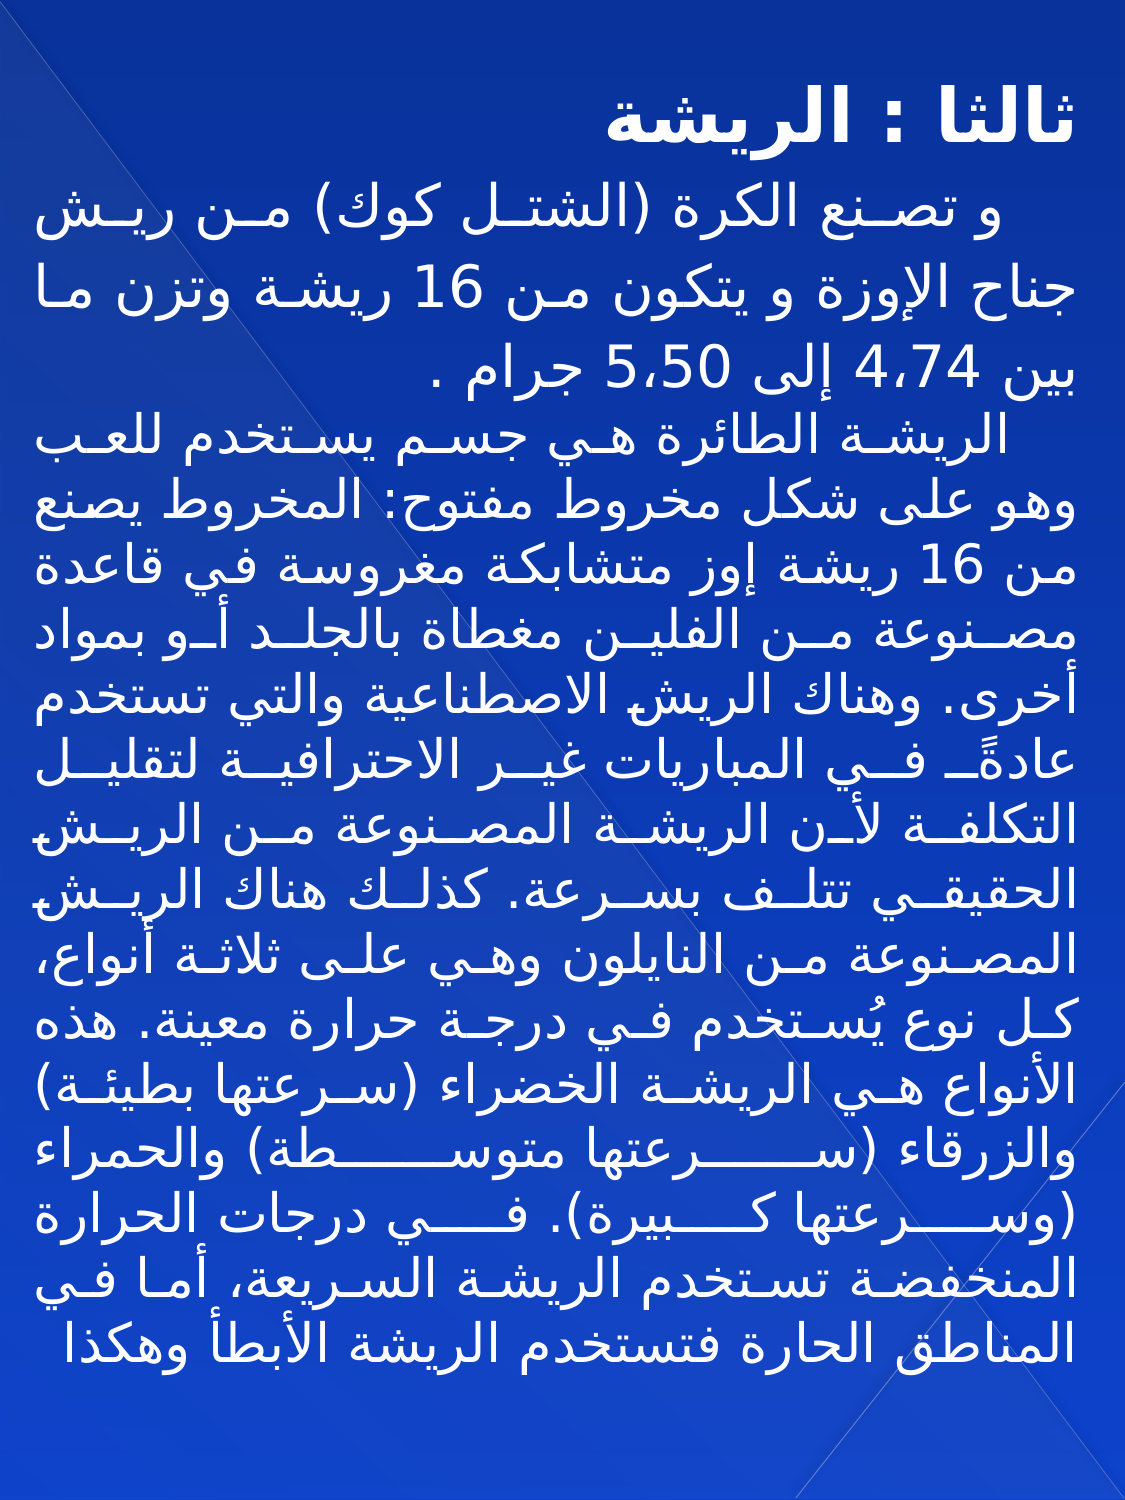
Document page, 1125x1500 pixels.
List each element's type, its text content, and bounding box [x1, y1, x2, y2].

text_box ثالثا : الريشة و تصنع الكرة (الشتل كوك) من ريش جناح الإوزة و يتكون من 16 ريشة وتزن ما بين 4،74 إلى 5،50 جرام . الريشة الطائرة هي جسم يستخدم للعب وهو على شكل مخروط مفتوح: المخروط يصنع من 16 ريشة إوز متشابكة مغروسة في قاعدة مصنوعة من الفلين مغطاة بالجلد أو بمواد أخرى. وهناك الريش الاصطناعية والتي تستخدم عادةً في المباريات غير الاحترافية لتقليل التكلفة لأن الريشة المصنوعة من الريش الحقيقي تتلف بسرعة. كذلك هناك الريش المصنوعة من النايلون وهي على ثلاثة أنواع، كل نوع يُستخدم في درجة حرارة معينة. هذه الأنواع هي الريشة الخضراء (سرعتها بطيئة) والزرقاء (سرعتها متوسطة) والحمراء (وسرعتها كبيرة). في درجات الحرارة المنخفضة تستخدم الريشة السريعة، أما في المناطق الحارة فتستخدم الريشة الأبطأ وهكذا [19, 47, 1094, 1382]
